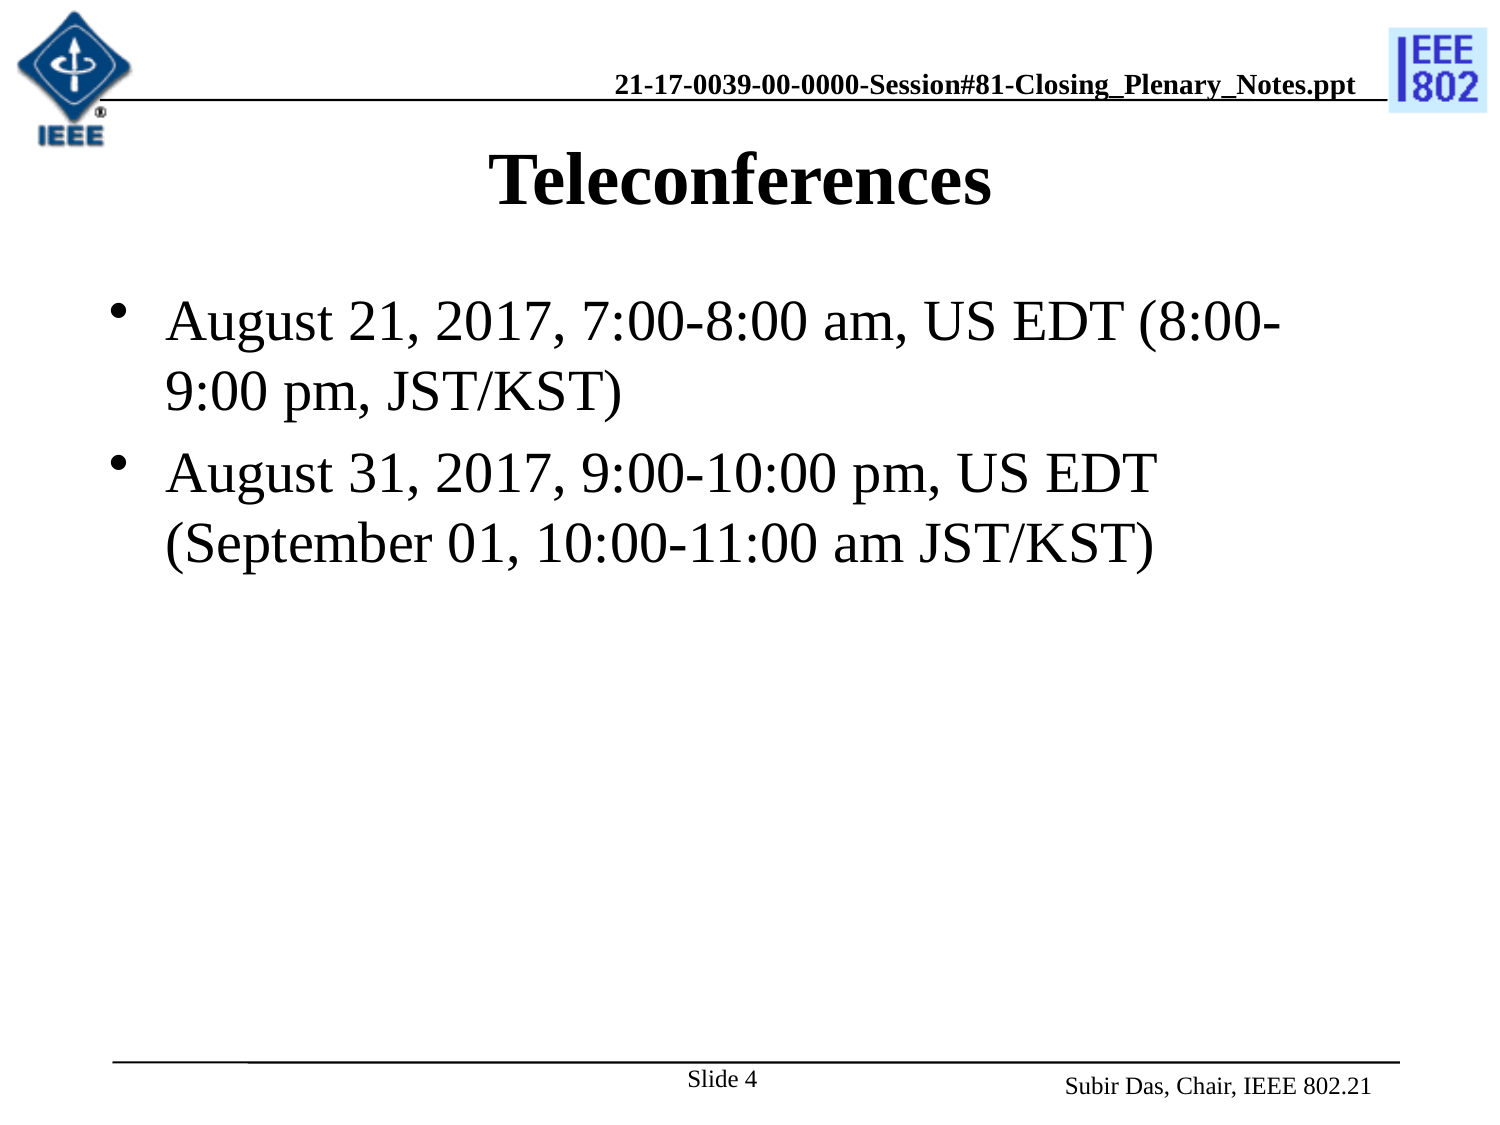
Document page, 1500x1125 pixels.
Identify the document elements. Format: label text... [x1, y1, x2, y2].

list August 21, 2017, 7:00-8:00 am, US EDT (8:00-9:00 pm, JST/KST) August 31, 2017, 9:00-10:00 pm, US EDT (September 01, 10:00-11:00 am JST/KST) [93, 274, 1401, 801]
picture [12, 9, 137, 150]
slide_number Slide 4 [674, 1062, 770, 1093]
title Teleconferences [62, 112, 1420, 238]
picture [1374, 9, 1499, 138]
text_box Subir Das, Chair, IEEE 802.21 [1050, 1062, 1400, 1100]
